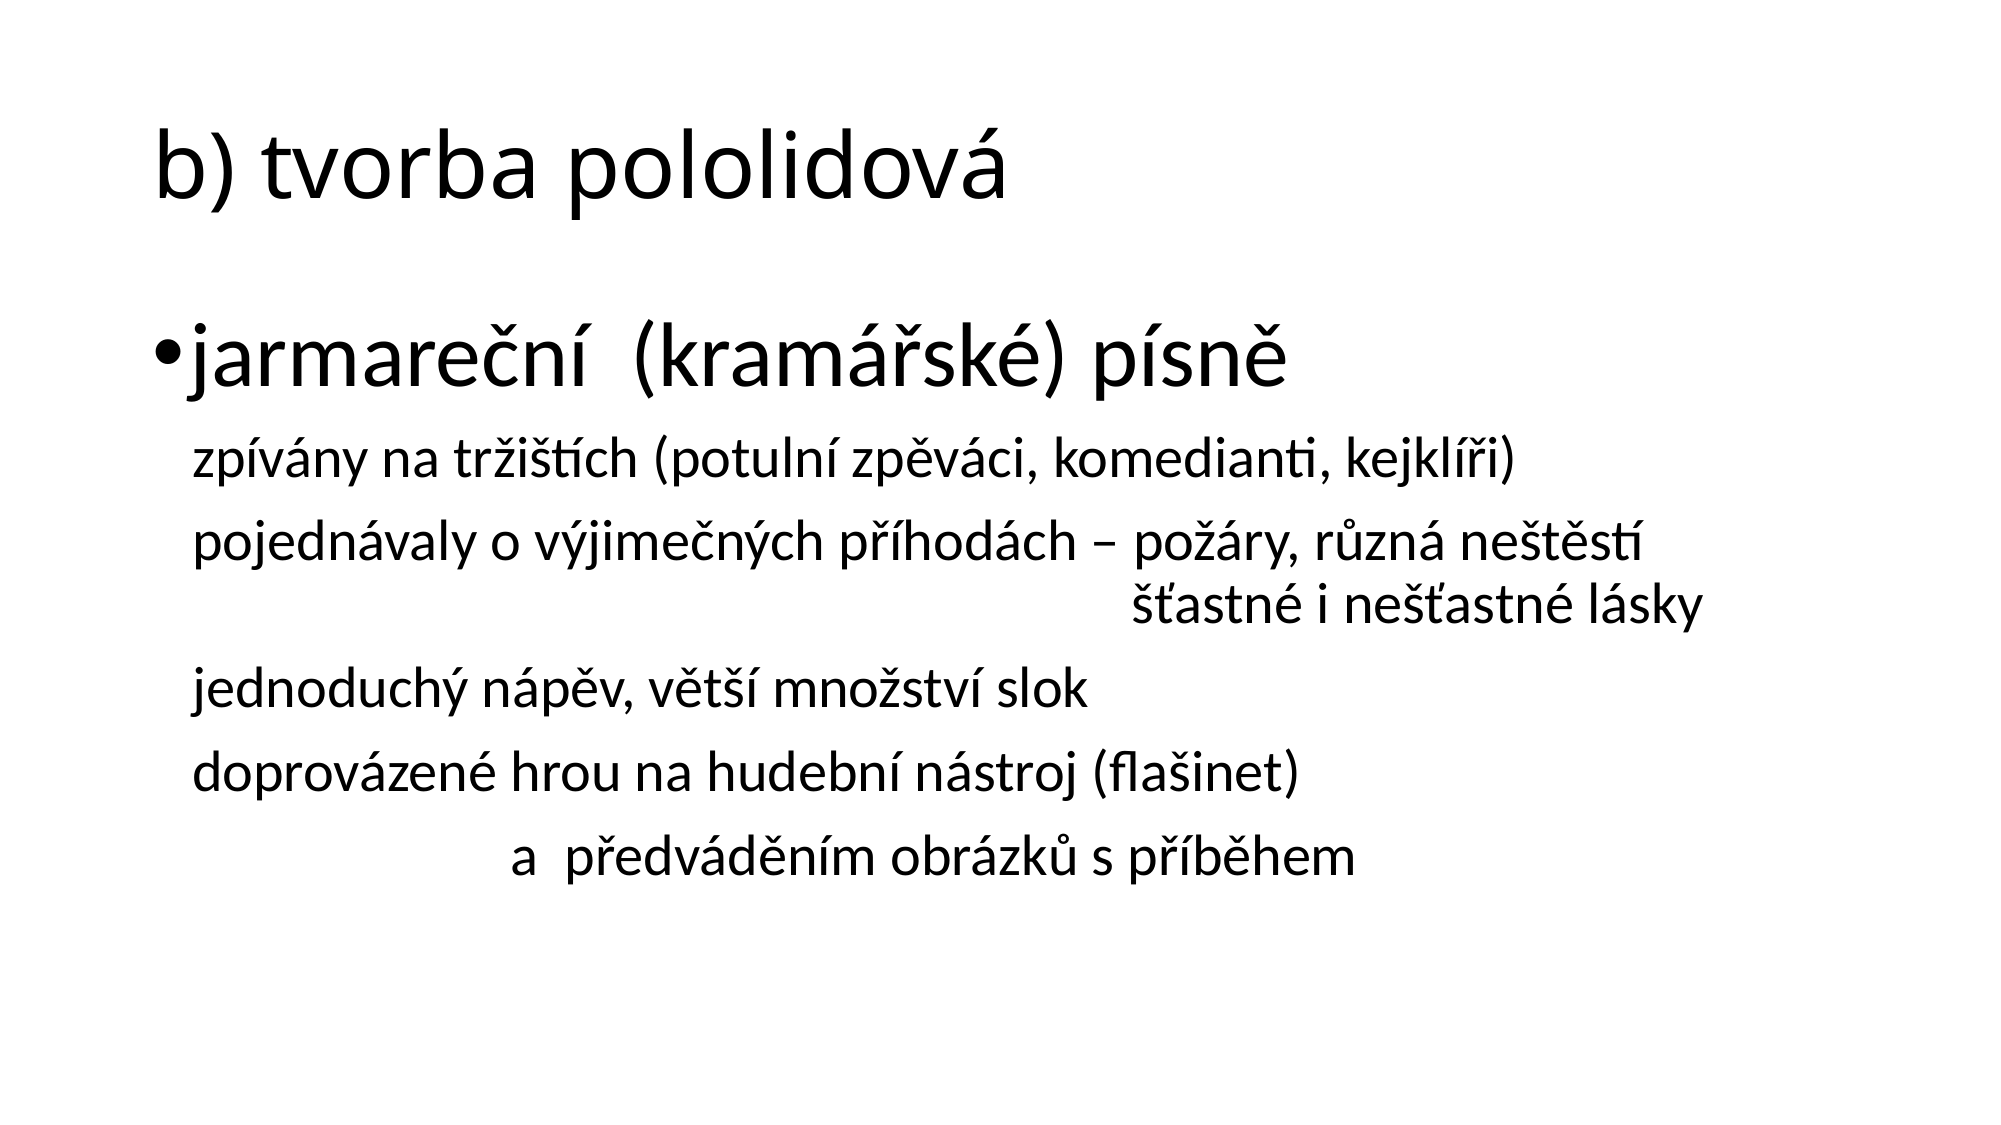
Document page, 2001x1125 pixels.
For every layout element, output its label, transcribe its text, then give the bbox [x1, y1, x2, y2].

title b) tvorba pololidová [137, 59, 1863, 278]
list jarmareční (kramářské) písně zpívány na tržištích (potulní zpěváci, komedianti, kejklíři) pojednávaly o výjimečných příhodách – požáry, různá neštěstí šťastné i nešťastné lásky jednoduchý nápěv, větší množství slok doprovázené hrou na hudební nástroj (flašinet) a předváděním obrázků s příběhem [137, 299, 1863, 1014]
